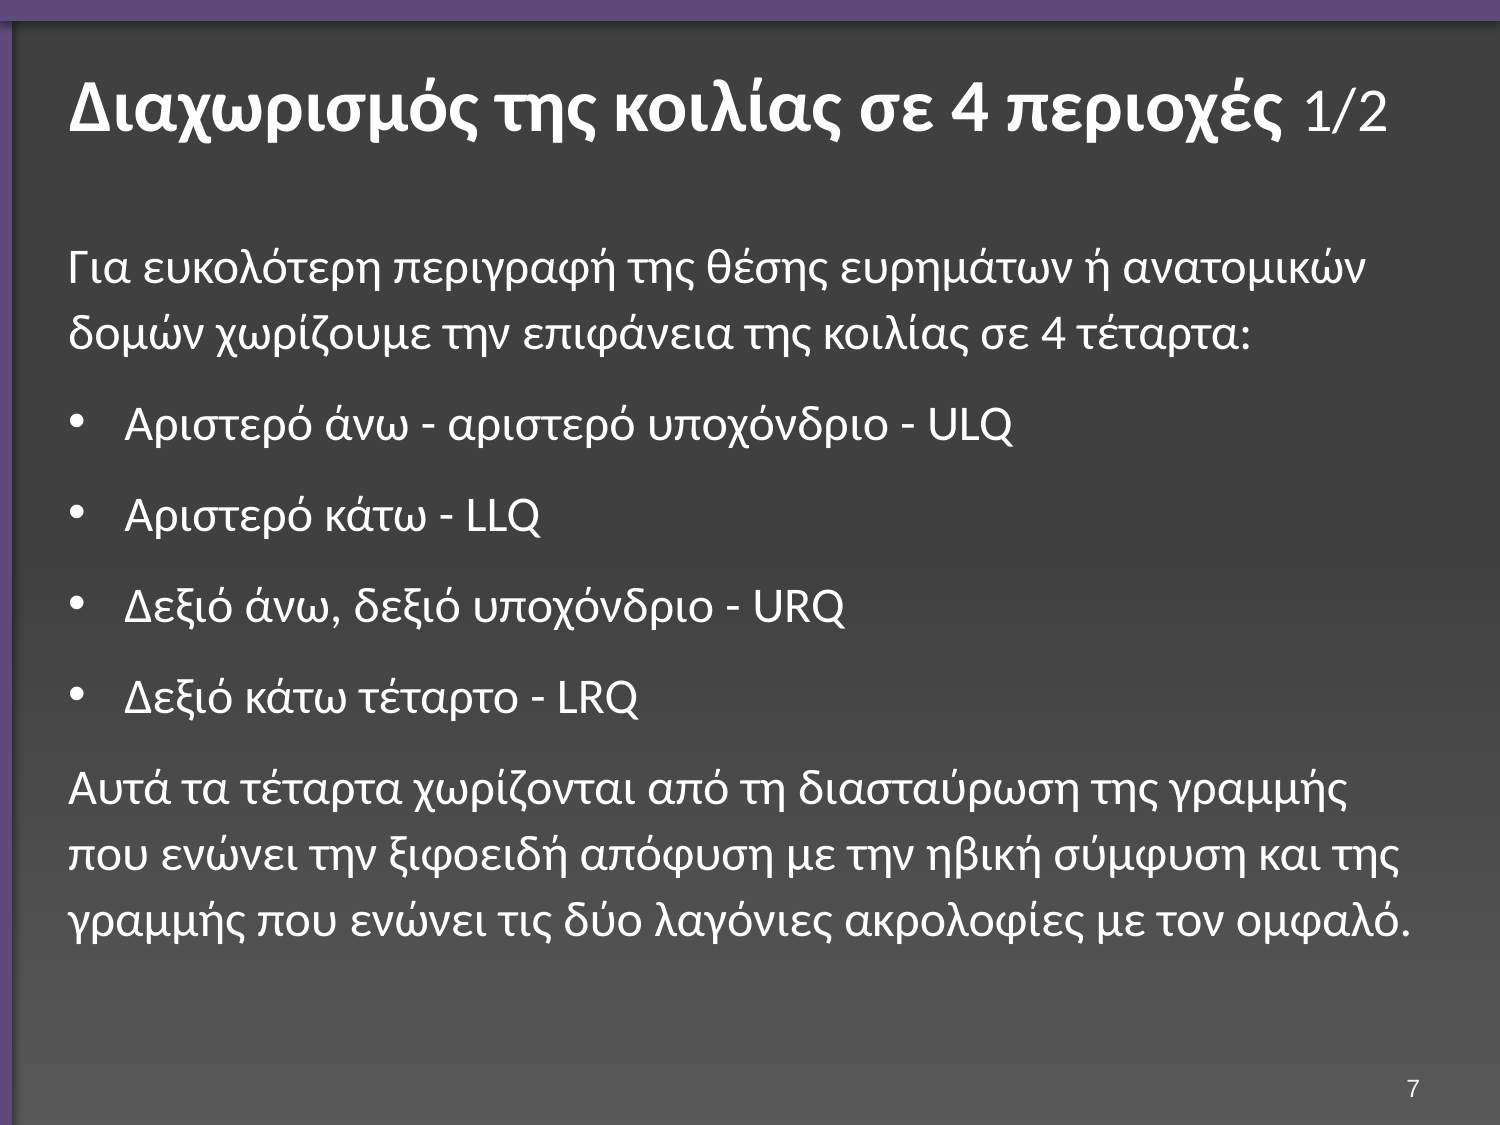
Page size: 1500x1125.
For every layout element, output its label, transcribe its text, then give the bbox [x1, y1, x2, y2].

title Διαχωρισμός της κοιλίας σε 4 περιοχές 1/2 [10, 19, 1500, 185]
slide_number 6 [1085, 1057, 1436, 1118]
list Για ευκολότερη περιγραφή της θέσης ευρημάτων ή ανατομικών δομών χωρίζουμε την επιφάνεια της κοιλίας σε 4 τέταρτα: Αριστερό άνω - αριστερό υποχόνδριο - ULQ Αριστερό κάτω - LLQ Δεξιό άνω, δεξιό υποχόνδριο - URQ Δεξιό κάτω τέταρτο - LRQ Αυτά τα τέταρτα χωρίζονται από τη διασταύρωση της γραμμής που ενώνει την ξιφοειδή απόφυση με την ηβική σύμφυση και της γραμμής που ενώνει τις δύο λαγόνιες ακρολοφίες με τον ομφαλό. [53, 219, 1436, 1083]
